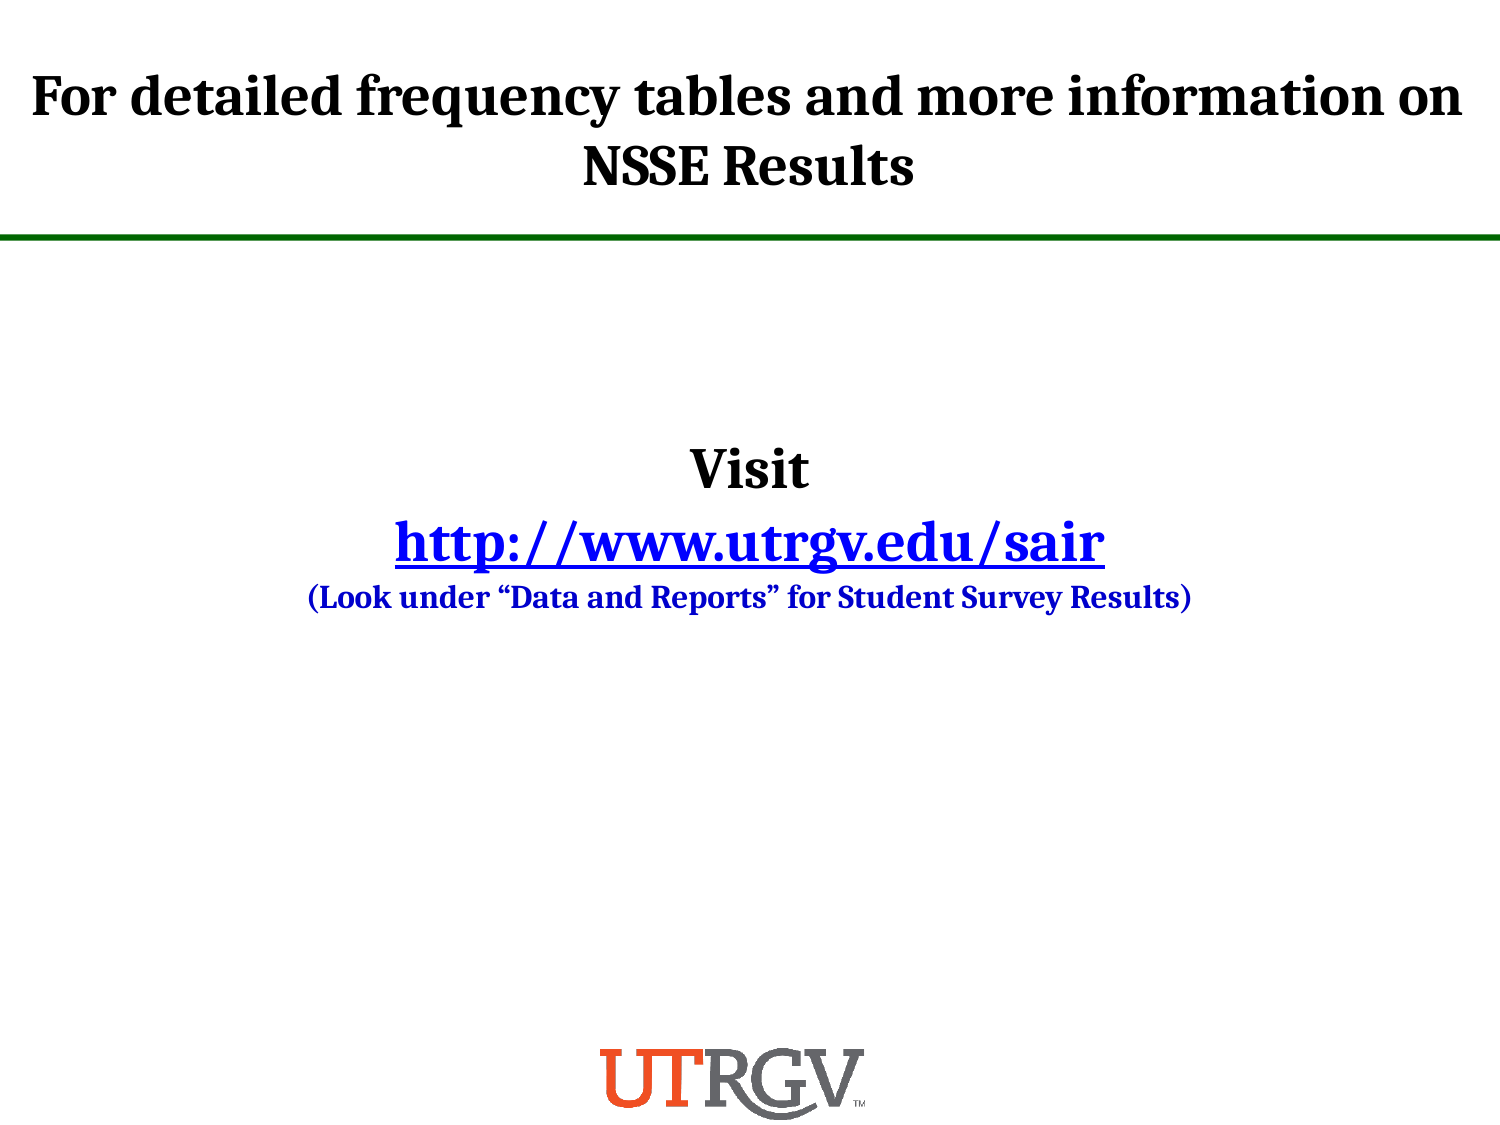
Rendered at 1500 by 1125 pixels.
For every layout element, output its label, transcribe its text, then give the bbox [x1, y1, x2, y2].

title For detailed frequency tables and more information on NSSE Results [0, 50, 1499, 200]
text_box Visit http://www.utrgv.edu/sair (Look under “Data and Reports” for Student Survey Results) [168, 350, 1332, 775]
picture [600, 1048, 865, 1120]
